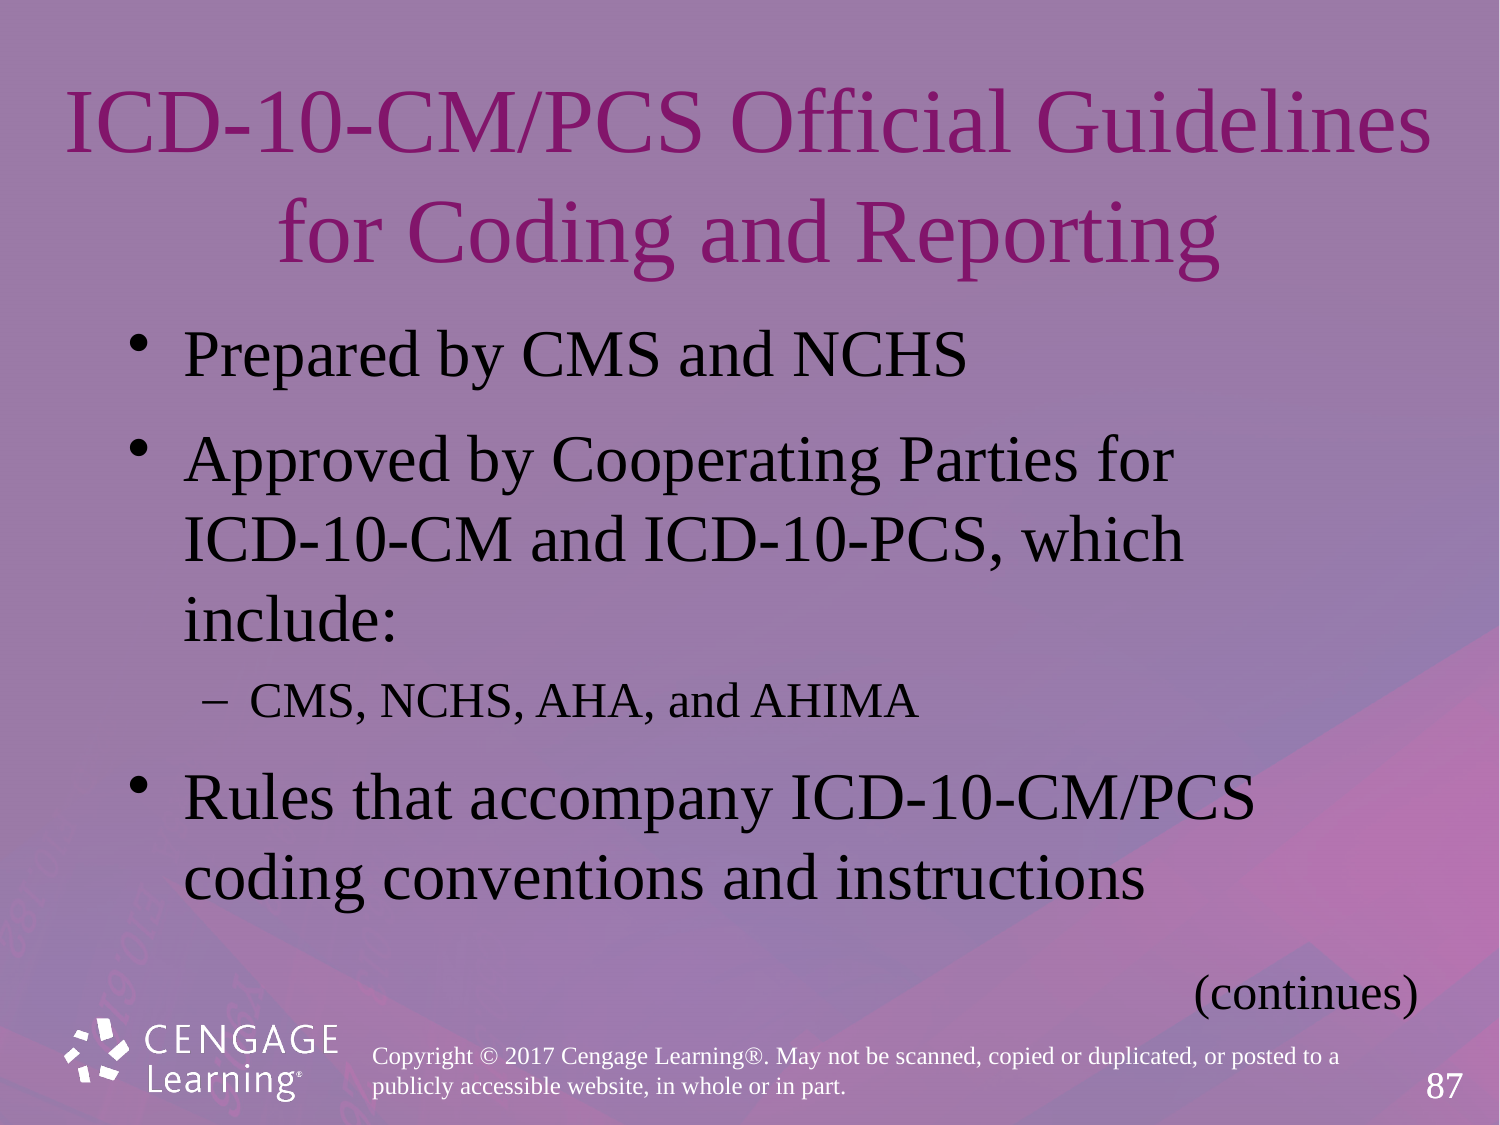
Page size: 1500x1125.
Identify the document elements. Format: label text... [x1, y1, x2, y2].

list Prepared by CMS and NCHS Approved by Cooperating Parties for ICD-10-CM and ICD-10-PCS, which include: CMS, NCHS, AHA, and AHIMA Rules that accompany ICD-10-CM/PCS coding conventions and instructions [112, 302, 1388, 1012]
title ICD-10-CM/PCS Official Guidelines for Coding and Reporting [41, 60, 1459, 280]
text_box (continues) [1178, 952, 1435, 1027]
picture [0, 0, 1500, 1125]
